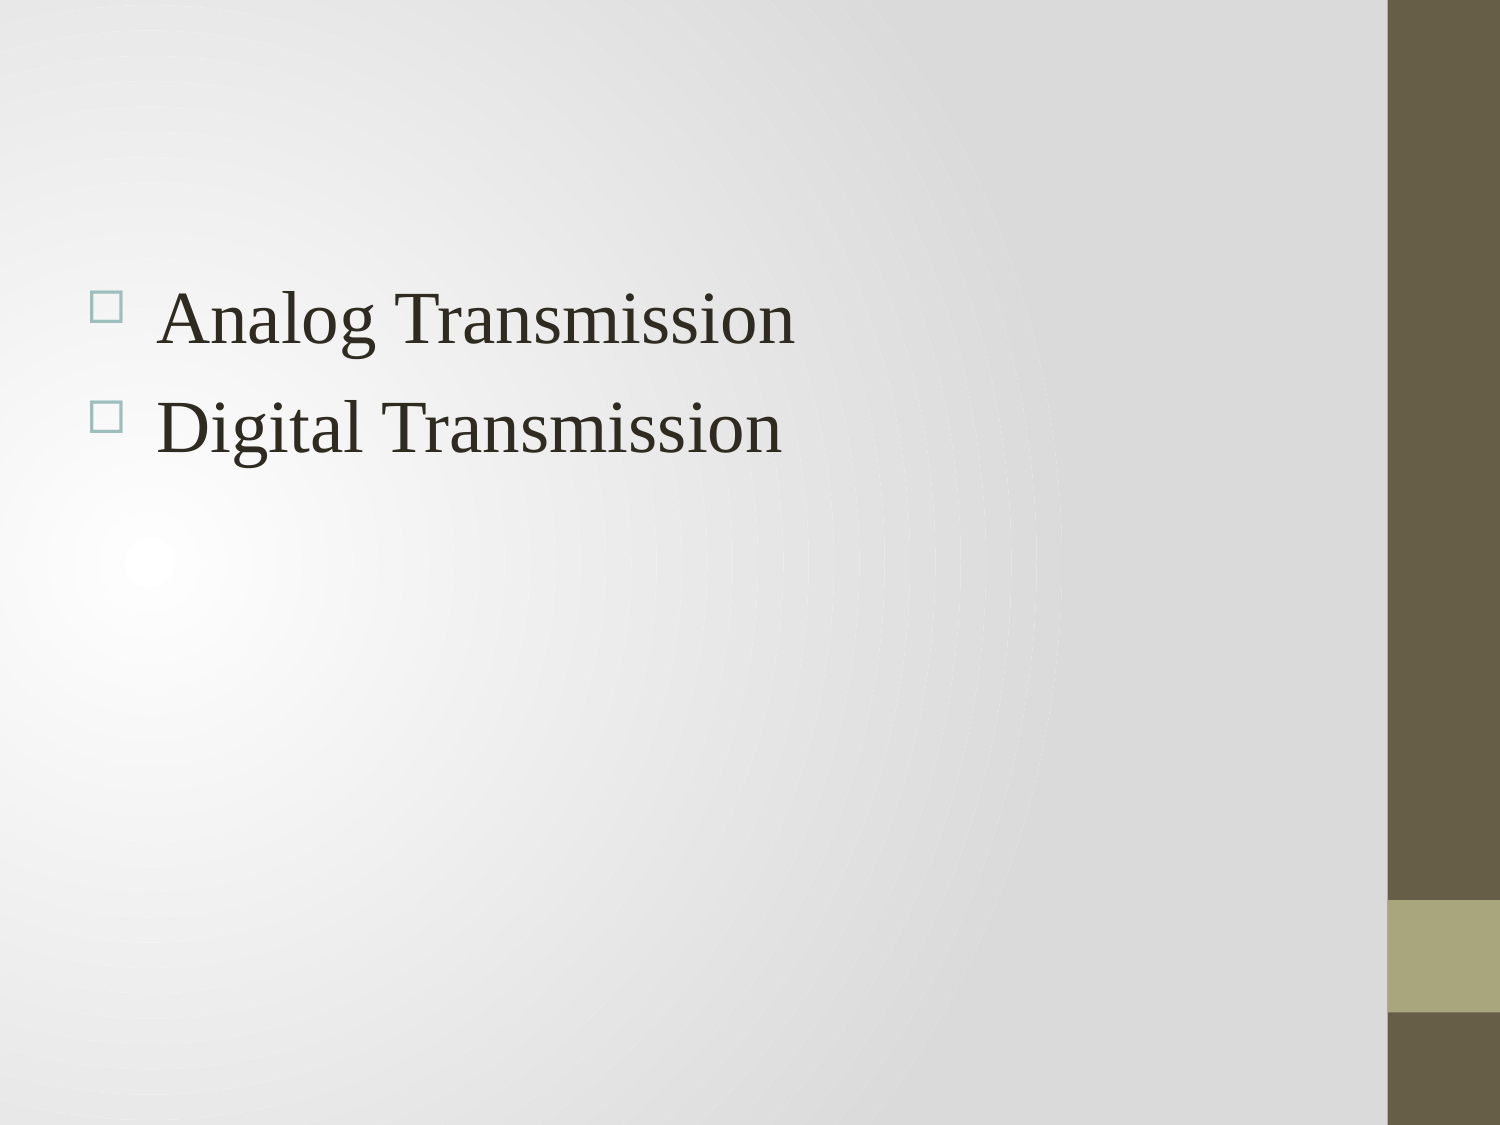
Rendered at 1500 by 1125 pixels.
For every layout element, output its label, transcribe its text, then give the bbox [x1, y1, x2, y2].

list Analog Transmission Digital Transmission [75, 262, 1325, 1050]
